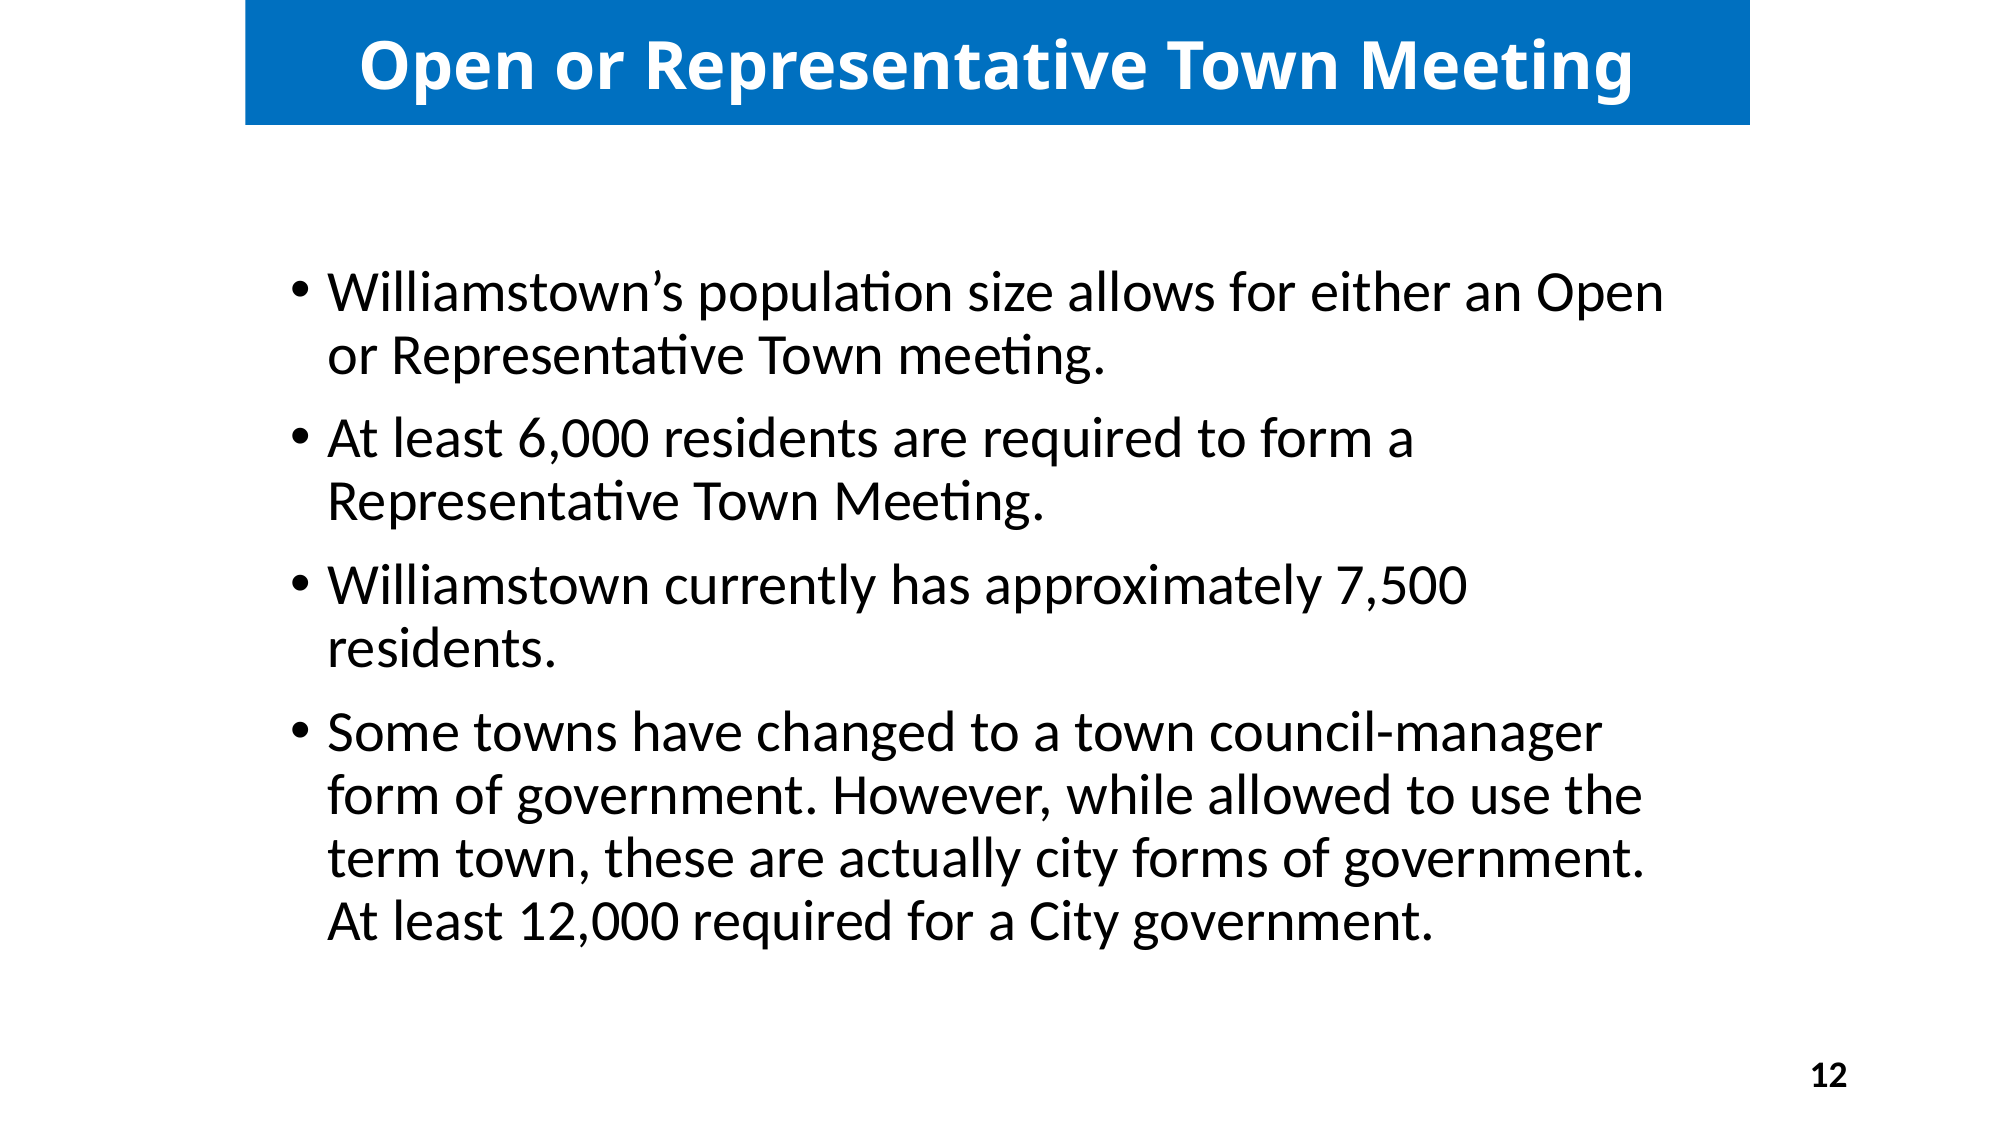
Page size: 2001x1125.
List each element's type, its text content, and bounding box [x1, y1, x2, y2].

slide_number 12 [1412, 1042, 1863, 1103]
list Williamstown’s population size allows for either an Open or Representative Town meeting. At least 6,000 residents are required to form a Representative Town Meeting. Williamstown currently has approximately 7,500 residents. Some towns have changed to a town council-manager form of government. However, while allowed to use the term town, these are actually city forms of government. At least 12,000 required for a City government. [275, 162, 1725, 1088]
text_box Open or Representative Town Meeting [245, 0, 1750, 125]
